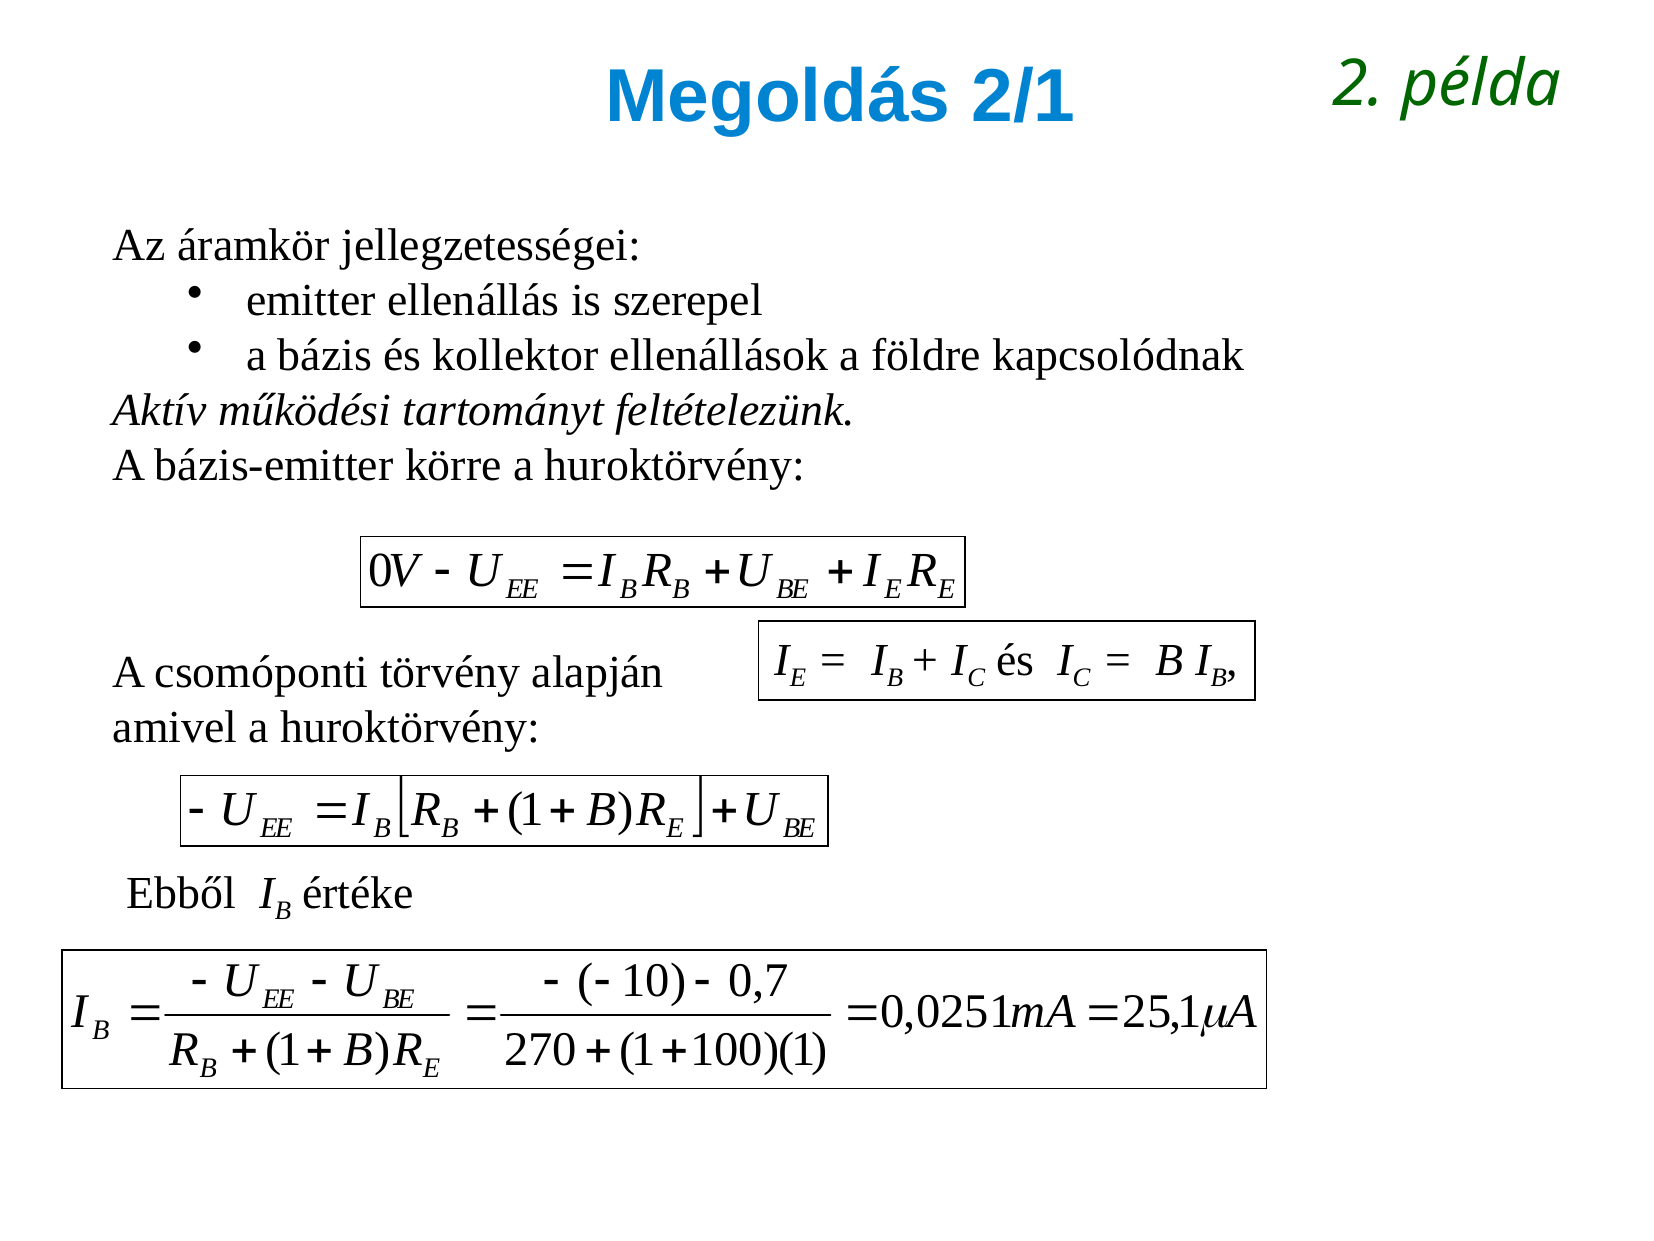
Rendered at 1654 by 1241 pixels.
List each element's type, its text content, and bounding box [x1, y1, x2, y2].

text_box Az áramkör jellegzetességei: emitter ellenállás is szerepel a bázis és kollektor ellenállások a földre kapcsolódnak Aktív működési tartományt feltételezünk. A bázis-emitter körre a huroktörvény: [96, 206, 1613, 499]
title Megoldás 2/1 [137, 41, 1544, 152]
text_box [62, 950, 1266, 1089]
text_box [180, 775, 828, 846]
text_box A csomóponti törvény alapján amivel a huroktörvény: [96, 633, 720, 761]
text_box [361, 537, 965, 607]
text_box IE = IB + IC és IC = B IB, [758, 621, 1256, 701]
text_box 2. példa [1267, 32, 1627, 127]
text_box Ebből IB értéke [110, 854, 568, 934]
